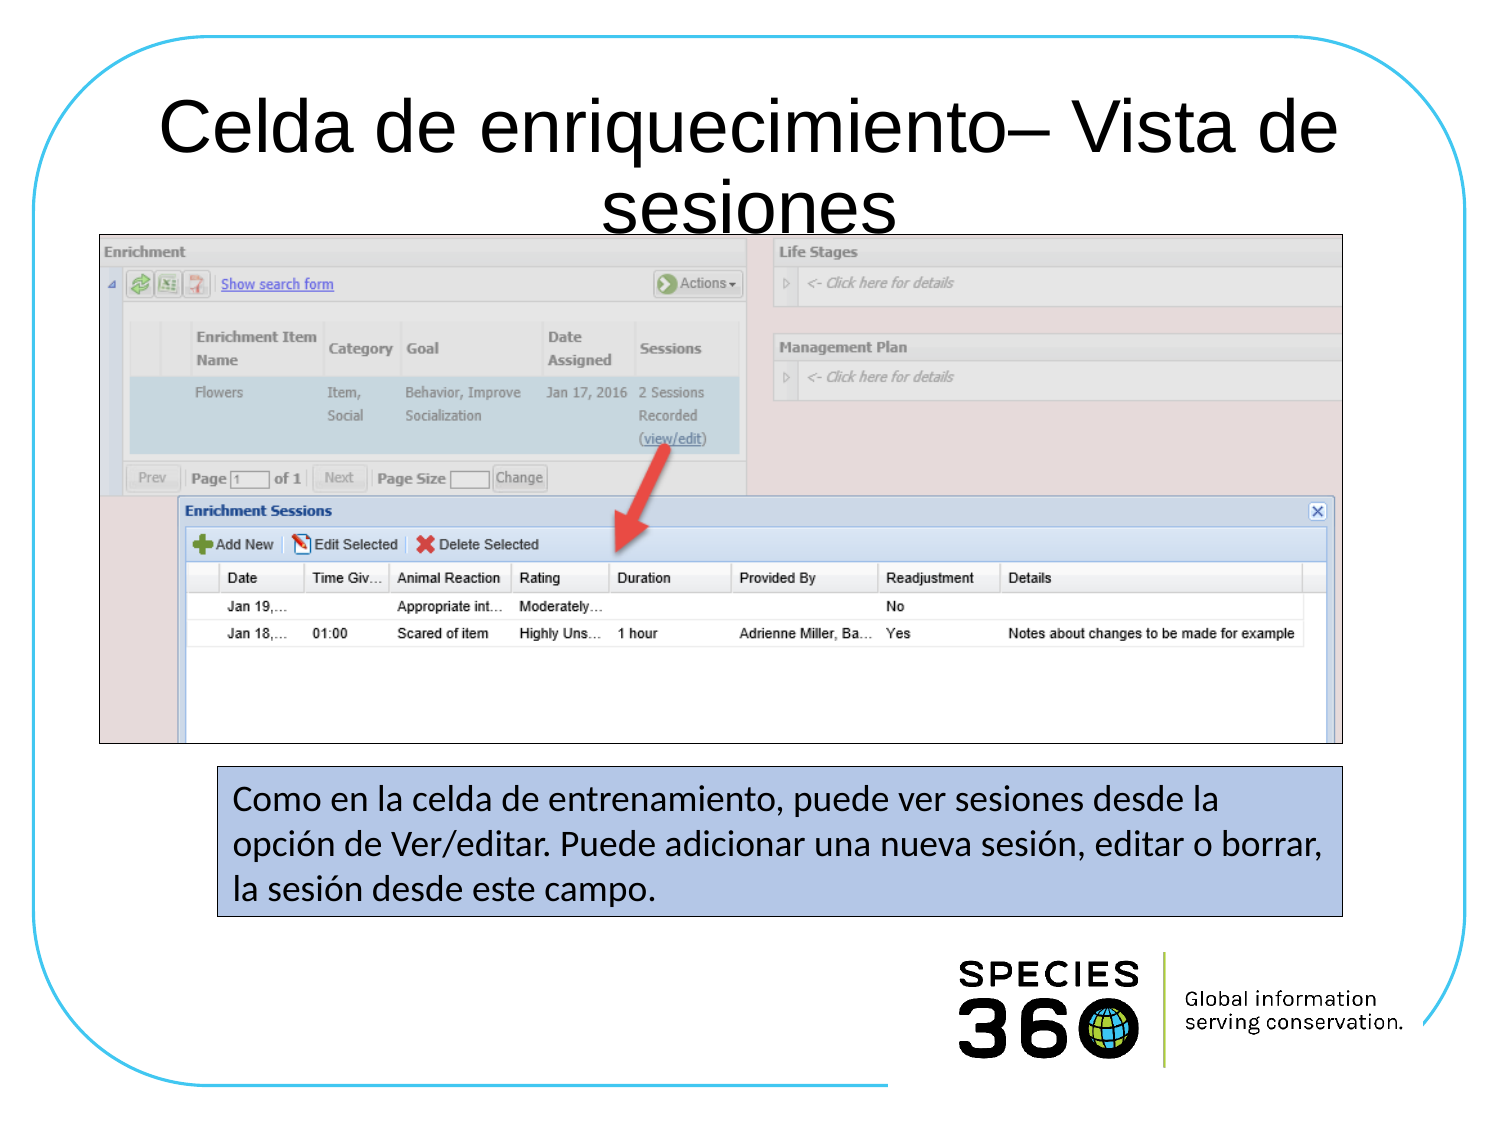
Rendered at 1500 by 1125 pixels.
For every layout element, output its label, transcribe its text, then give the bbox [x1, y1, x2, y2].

picture [954, 944, 1407, 1075]
title Celda de enriquecimiento– Vista de sesiones [103, 59, 1397, 278]
text_box Como en la celda de entrenamiento, puede ver sesiones desde la opción de Ver/editar. Puede adicionar una nueva sesión, editar o borrar, la sesión desde este campo. [217, 766, 1343, 917]
picture [99, 234, 1343, 744]
